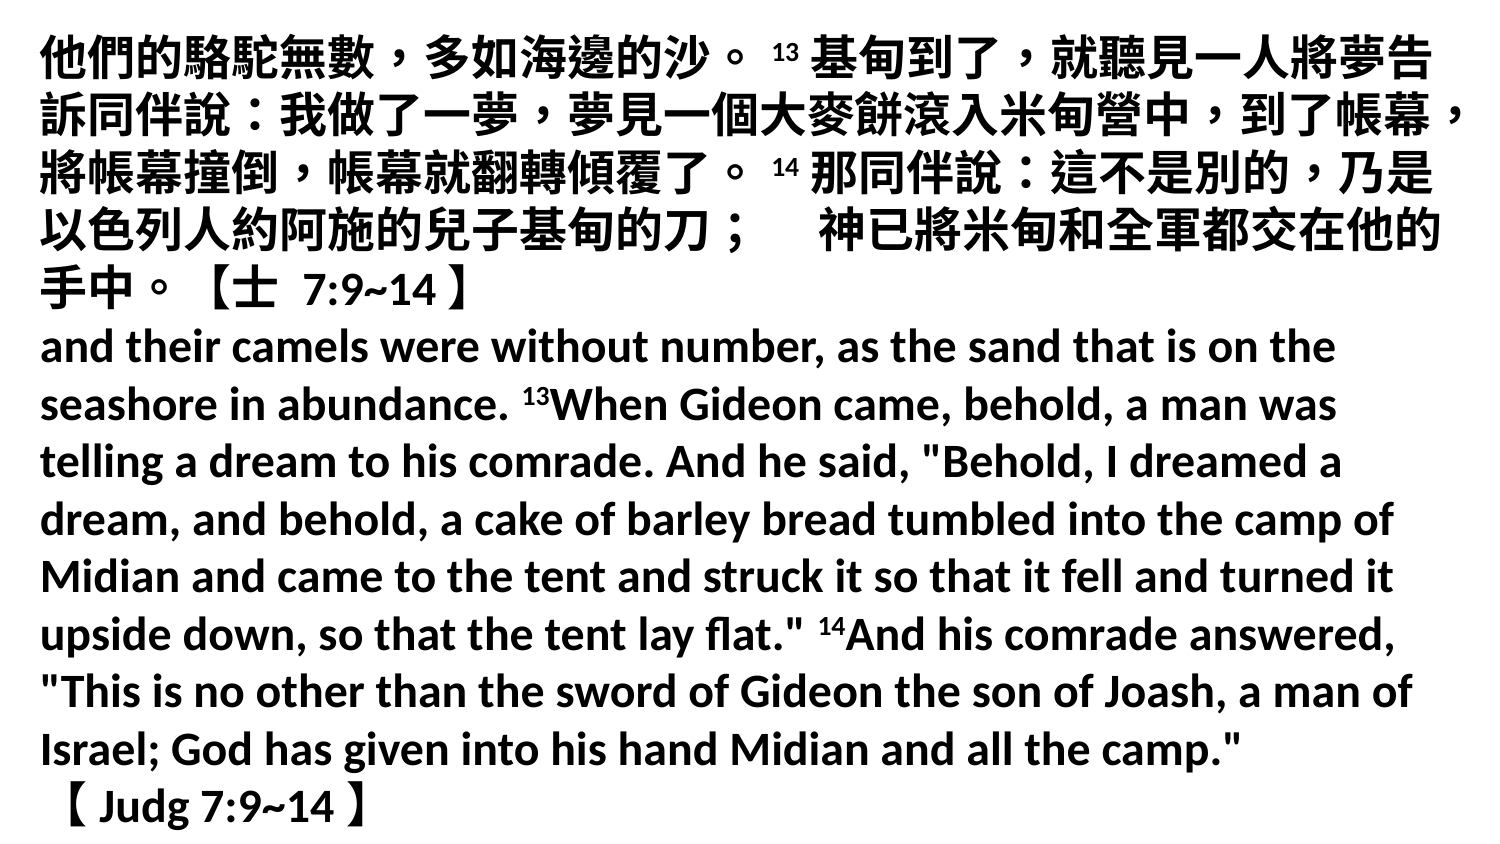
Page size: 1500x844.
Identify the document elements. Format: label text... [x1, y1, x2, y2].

text_box 他們的駱駝無數，多如海邊的沙。13基甸到了，就聽見一人將夢告訴同伴說：我做了一夢，夢見一個大麥餅滾入米甸營中，到了帳幕，將帳幕撞倒，帳幕就翻轉傾覆了。14那同伴說：這不是別的，乃是以色列人約阿施的兒子基甸的刀； 神已將米甸和全軍都交在他的手中。【士 7:9~14】 and their camels were without number, as the sand that is on the seashore in abundance. 13When Gideon came, behold, a man was telling a dream to his comrade. And he said, "Behold, I dreamed a dream, and behold, a cake of barley bread tumbled into the camp of Midian and came to the tent and struck it so that it fell and turned it upside down, so that the tent lay flat." 14And his comrade answered, "This is no other than the sword of Gideon the son of Joash, a man of Israel; God has given into his hand Midian and all the camp." 【Judg 7:9~14】 [25, 20, 1459, 840]
